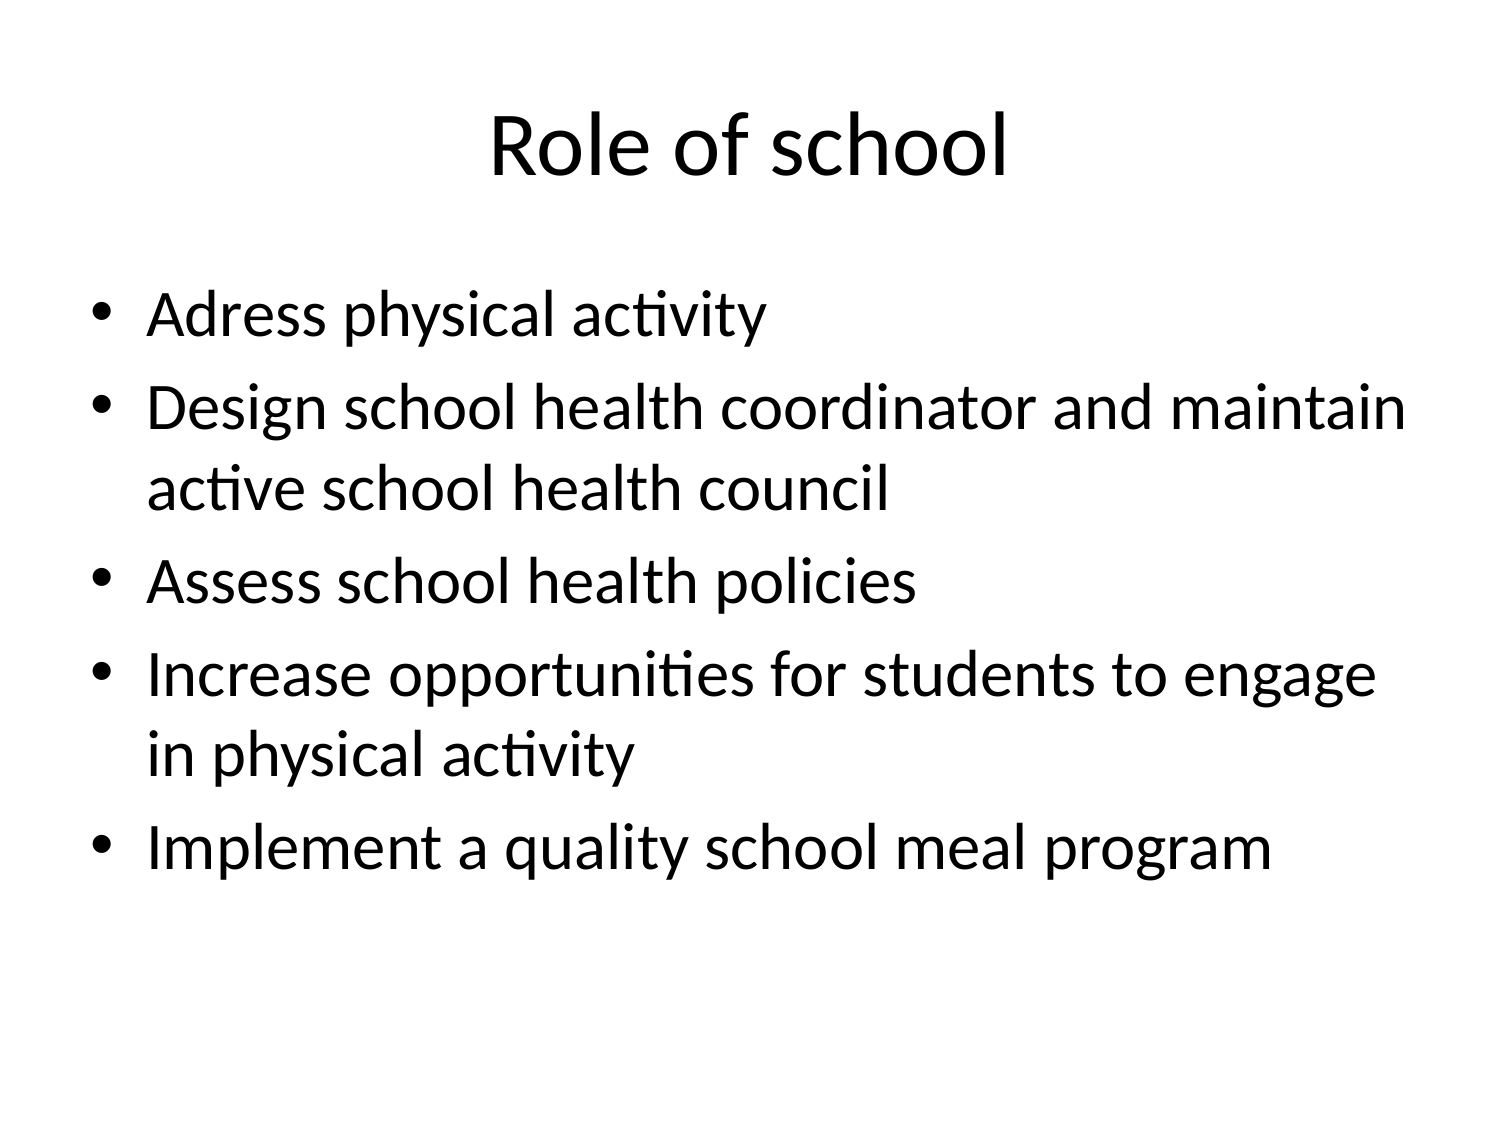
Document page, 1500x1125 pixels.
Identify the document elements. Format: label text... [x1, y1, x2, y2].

list Adress physical activity Design school health coordinator and maintain active school health council Assess school health policies Increase opportunities for students to engage in physical activity Implement a quality school meal program [75, 262, 1425, 1005]
title Role of school [75, 45, 1425, 233]
